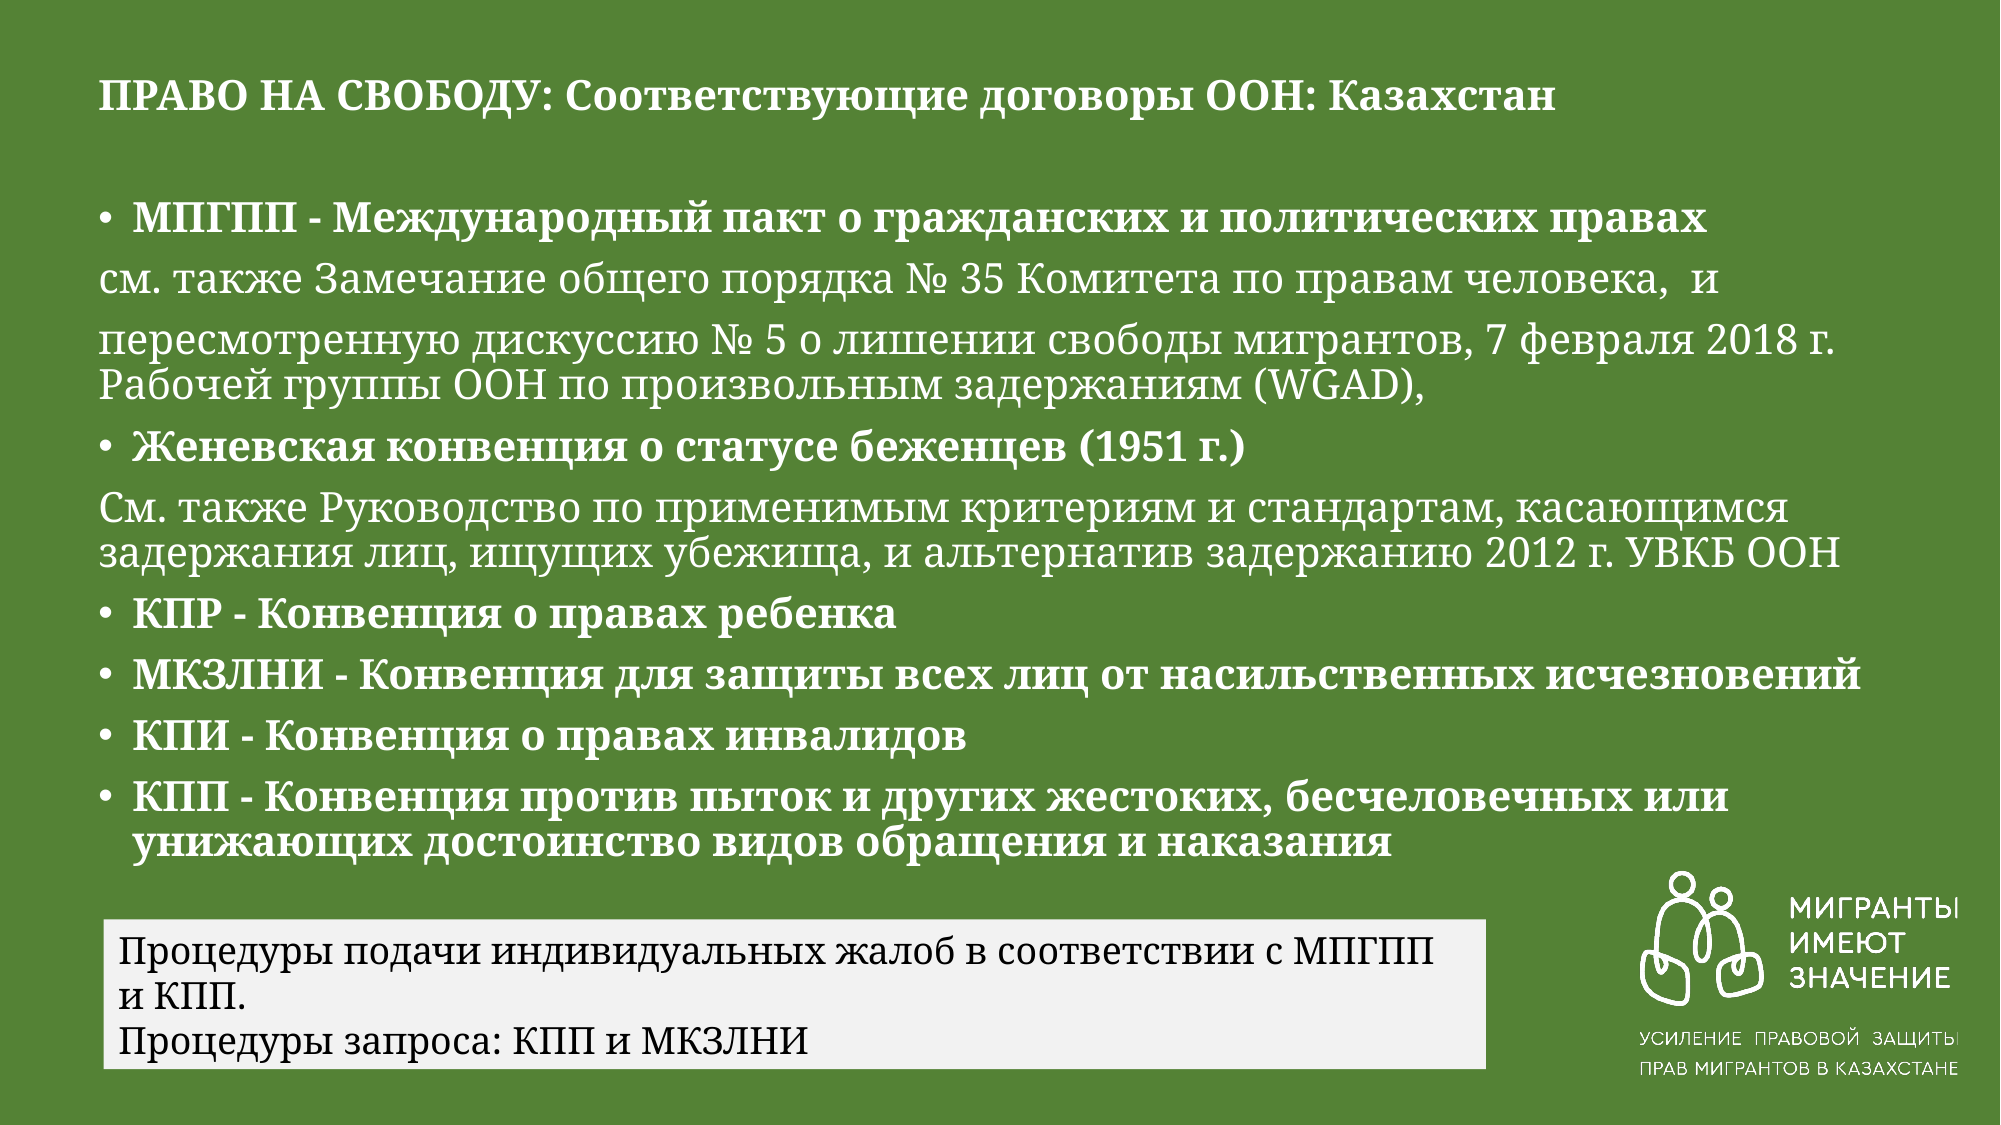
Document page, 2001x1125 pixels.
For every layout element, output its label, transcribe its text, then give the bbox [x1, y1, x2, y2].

list ПРАВО НА СВОБОДУ: Соответствующие договоры ООН: Казахстан МПГПП - Международный пакт о гражданских и политических правах см. также Замечание общего порядка № 35 Комитета по правам человека, и пересмотренную дискуссию № 5 о лишении свободы мигрантов, 7 февраля 2018 г. Рабочей группы ООН по произвольным задержаниям (WGAD), Женевская конвенция о статусе беженцев (1951 г.) См. также Руководство по применимым критериям и стандартам, касающимся задержания лиц, ищущих убежища, и альтернатив задержанию 2012 г. УВКБ ООН КПР - Конвенция о правах ребенка МКЗЛНИ - Конвенция для защиты всех лиц от насильственных исчезновений КПИ - Конвенция о правах инвалидов КПП - Конвенция против пыток и других жестоких, бесчеловечных или унижающих достоинство видов обращения и наказания [83, 67, 1905, 890]
picture [1624, 867, 1958, 1080]
text_box Процедуры подачи индивидуальных жалоб в соответствии с МПГПП и КПП. Процедуры запроса: КПП и МКЗЛНИ [103, 919, 1486, 1070]
